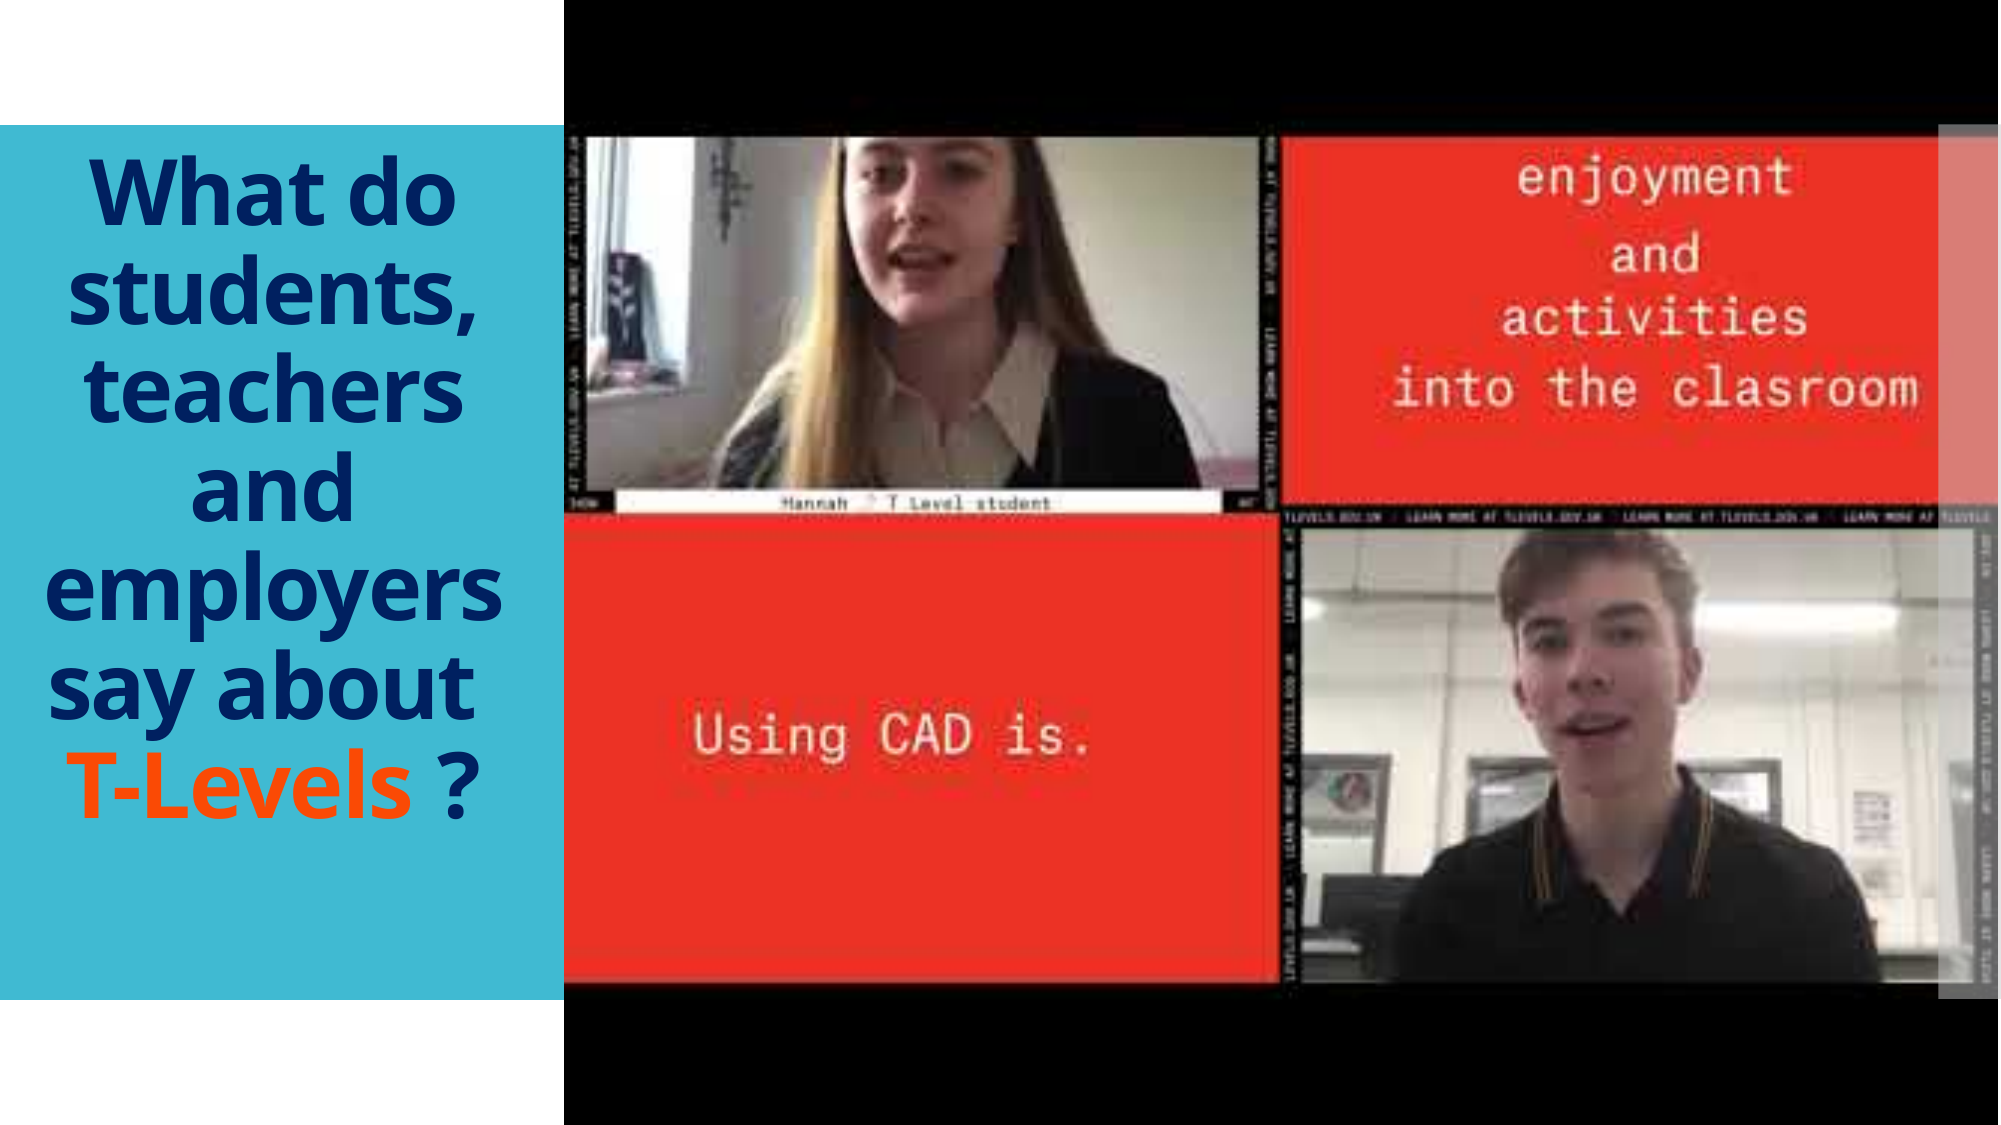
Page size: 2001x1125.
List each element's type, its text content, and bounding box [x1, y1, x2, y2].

text_box [0, 0, 563, 124]
text_box [0, 1001, 563, 1125]
text_box [0, 124, 563, 1001]
title What do students, teachers and employers say about T-Levels ? [5, 13, 541, 846]
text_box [563, 0, 1999, 1125]
